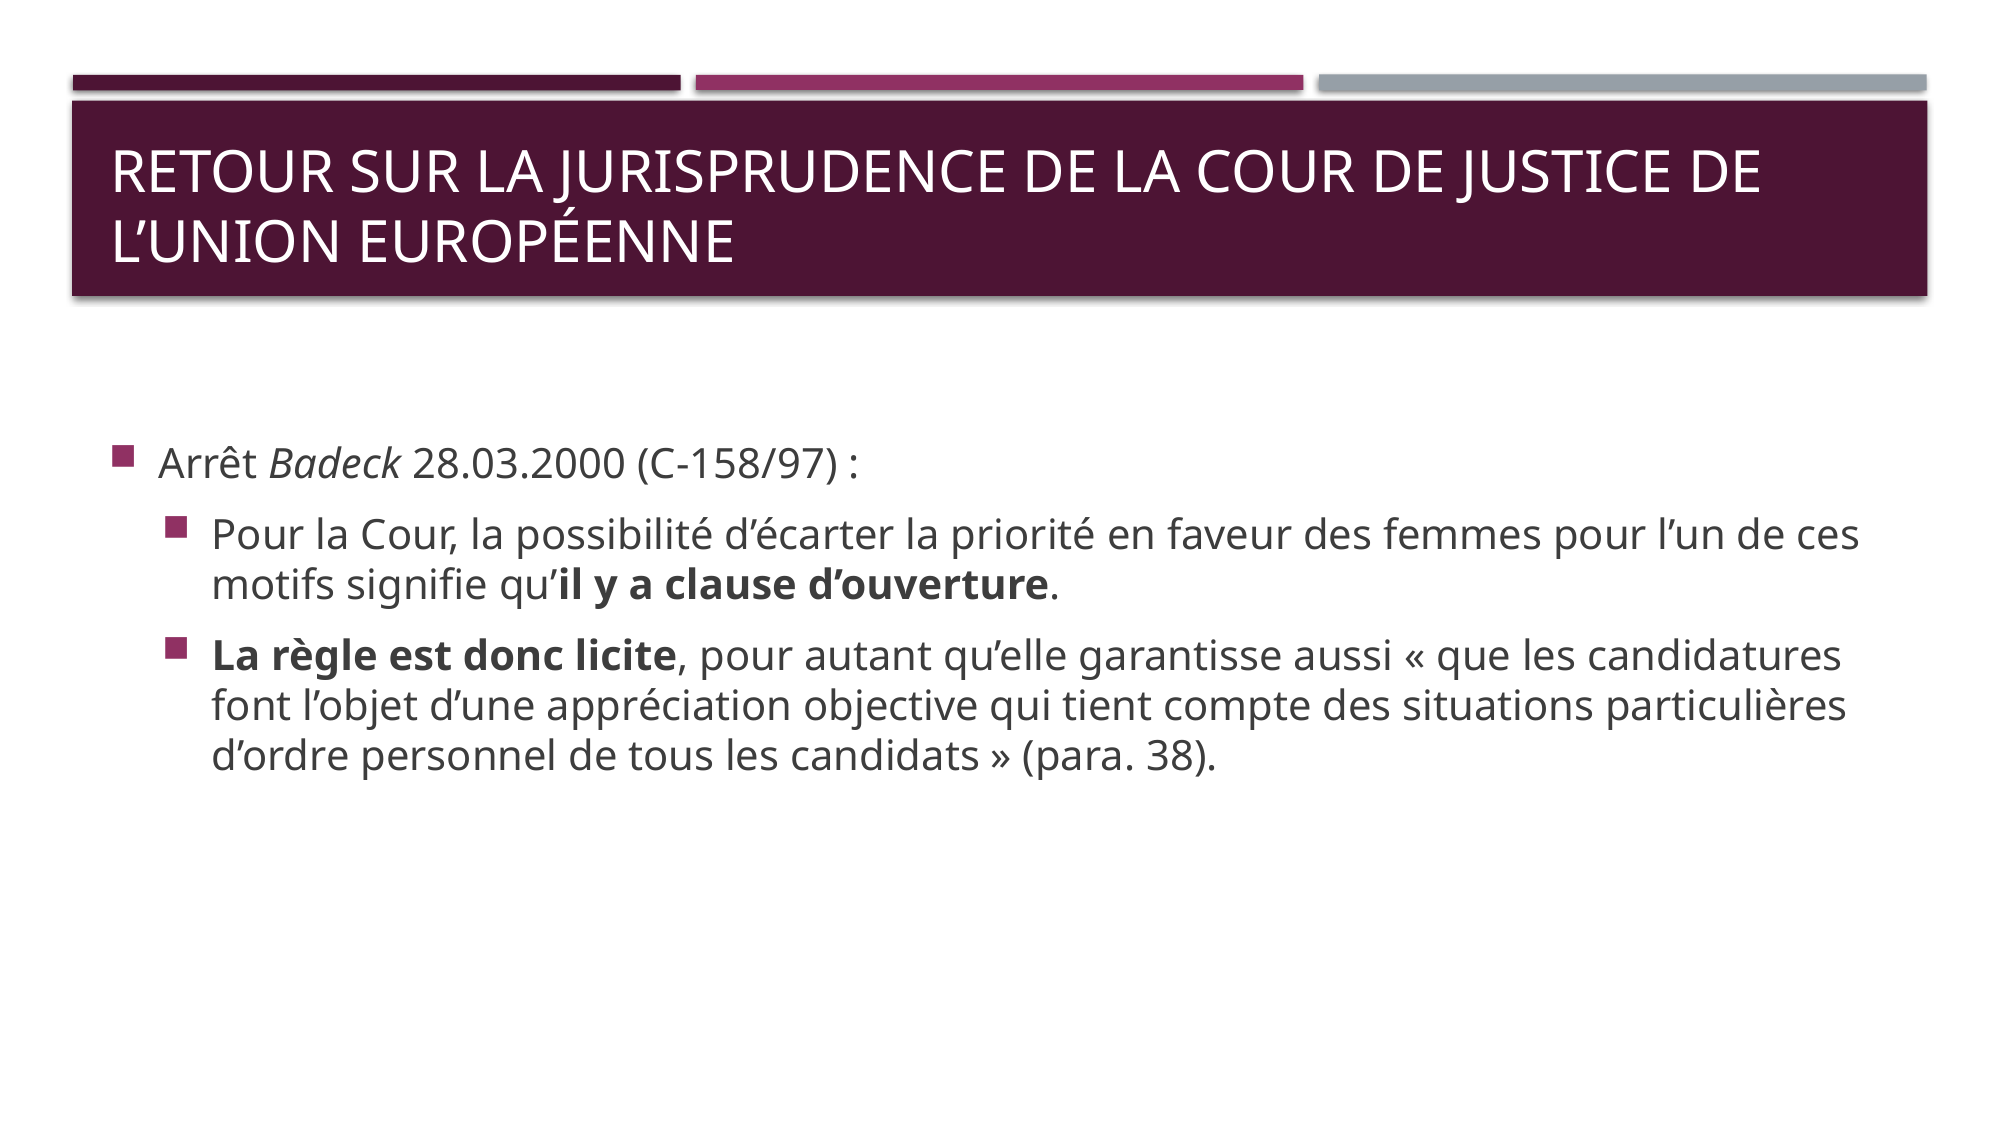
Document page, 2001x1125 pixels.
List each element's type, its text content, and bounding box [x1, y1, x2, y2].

title retour sur la jurisprudence de la Cour de justice de l’Union européenne [95, 115, 1905, 282]
list Arrêt Badeck 28.03.2000 (C-158/97) : Pour la Cour, la possibilité d’écarter la priorité en faveur des femmes pour l’un de ces motifs signifie qu’il y a clause d’ouverture. La règle est donc licite, pour autant qu’elle garantisse aussi « que les candidatures font l’objet d’une appréciation objective qui tient compte des situations particulières d’ordre personnel de tous les candidats » (para. 38). [93, 325, 1903, 962]
